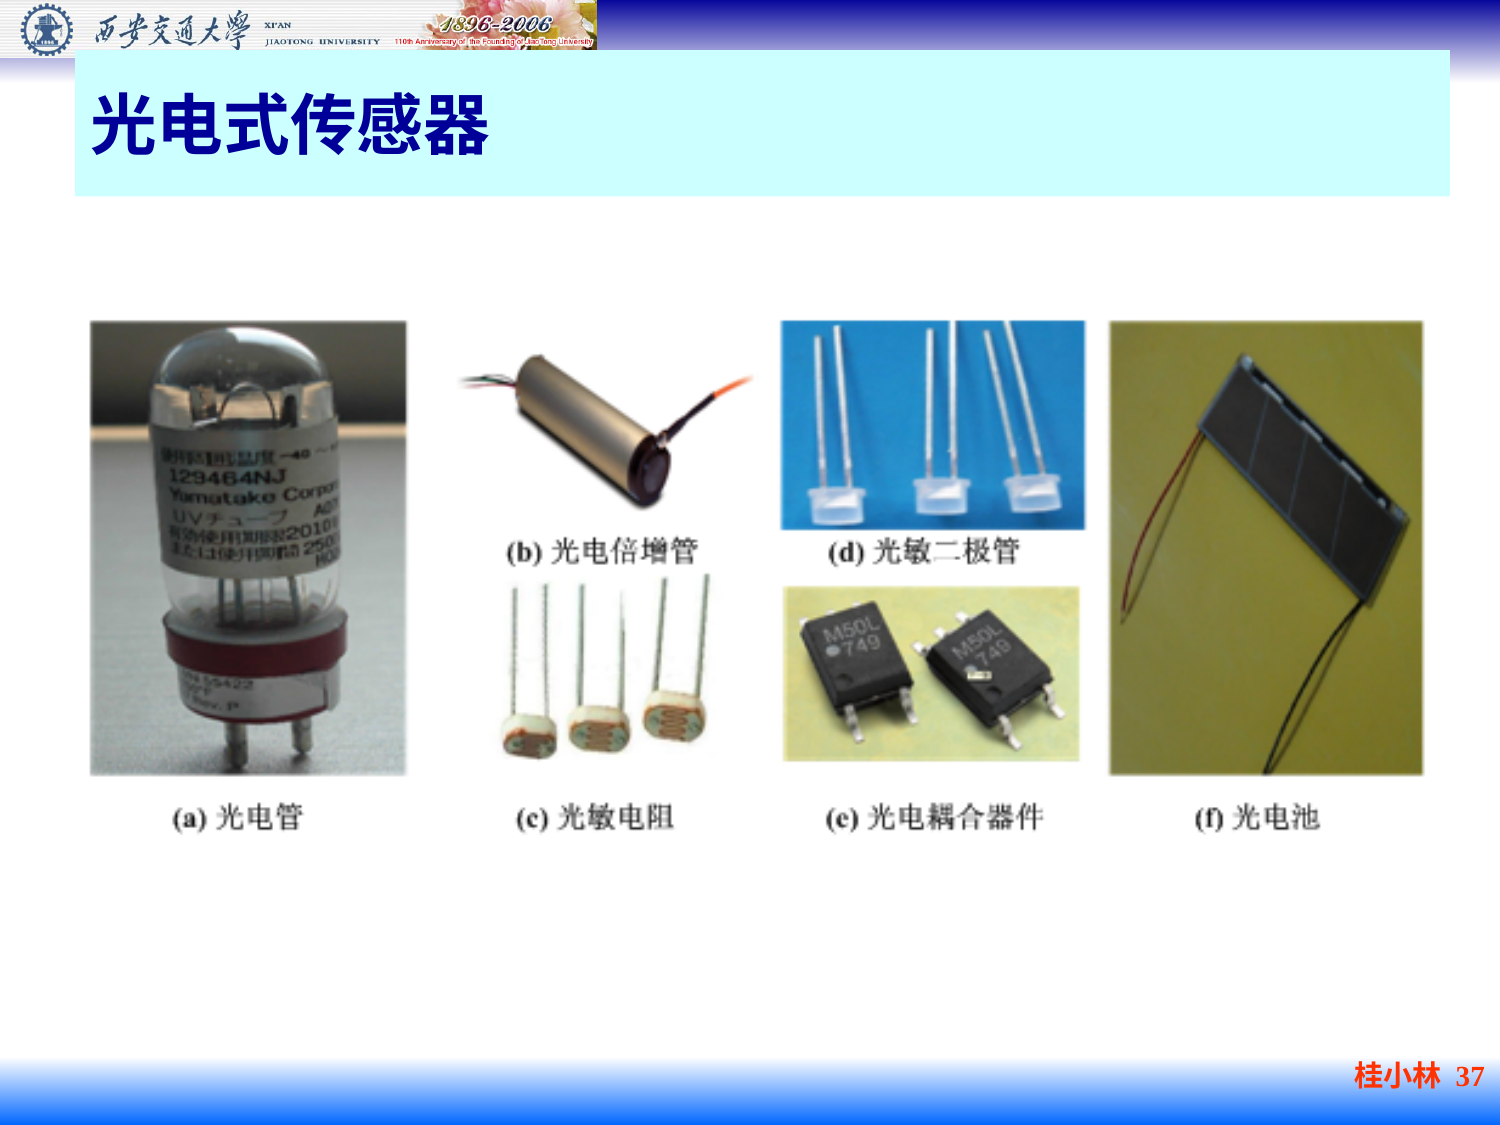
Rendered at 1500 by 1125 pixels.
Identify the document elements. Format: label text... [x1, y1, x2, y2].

picture [64, 314, 1447, 845]
title 光电式传感器 [75, 50, 1450, 197]
picture [0, 0, 597, 58]
text_box 桂小林 37 [1057, 1049, 1500, 1125]
